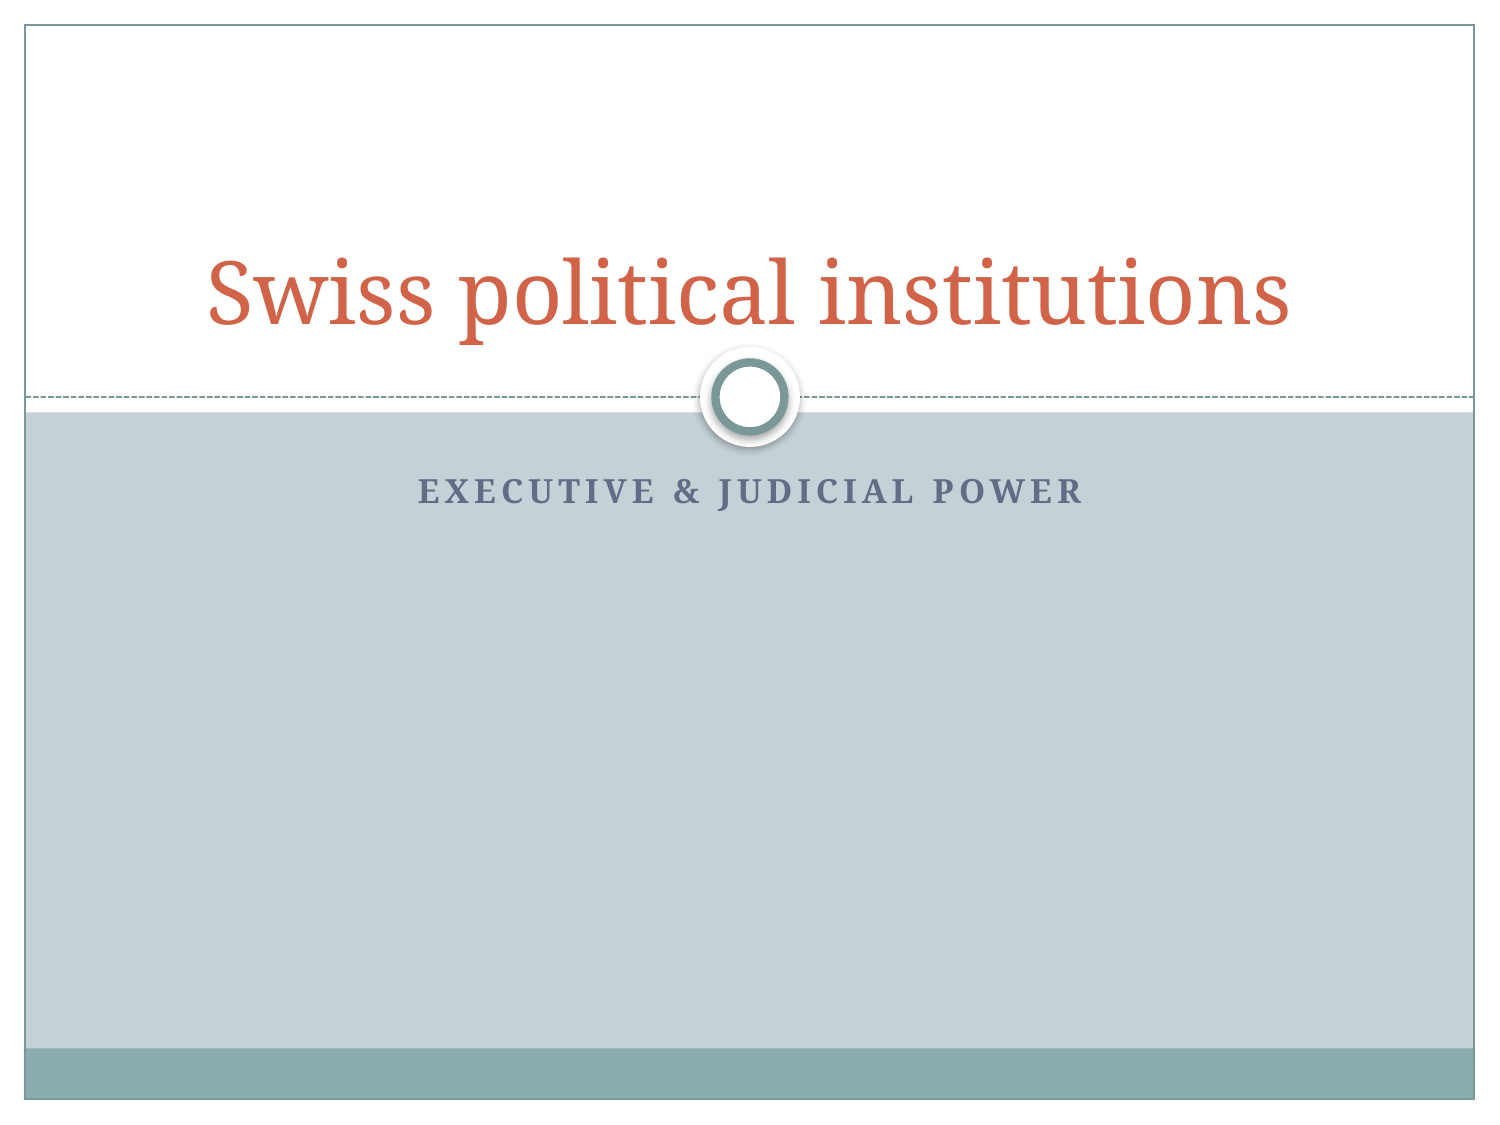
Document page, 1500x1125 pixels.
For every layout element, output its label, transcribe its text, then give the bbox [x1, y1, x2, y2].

title Swiss political institutions [112, 62, 1388, 350]
subtitle Executive & Judicial power [225, 462, 1275, 750]
